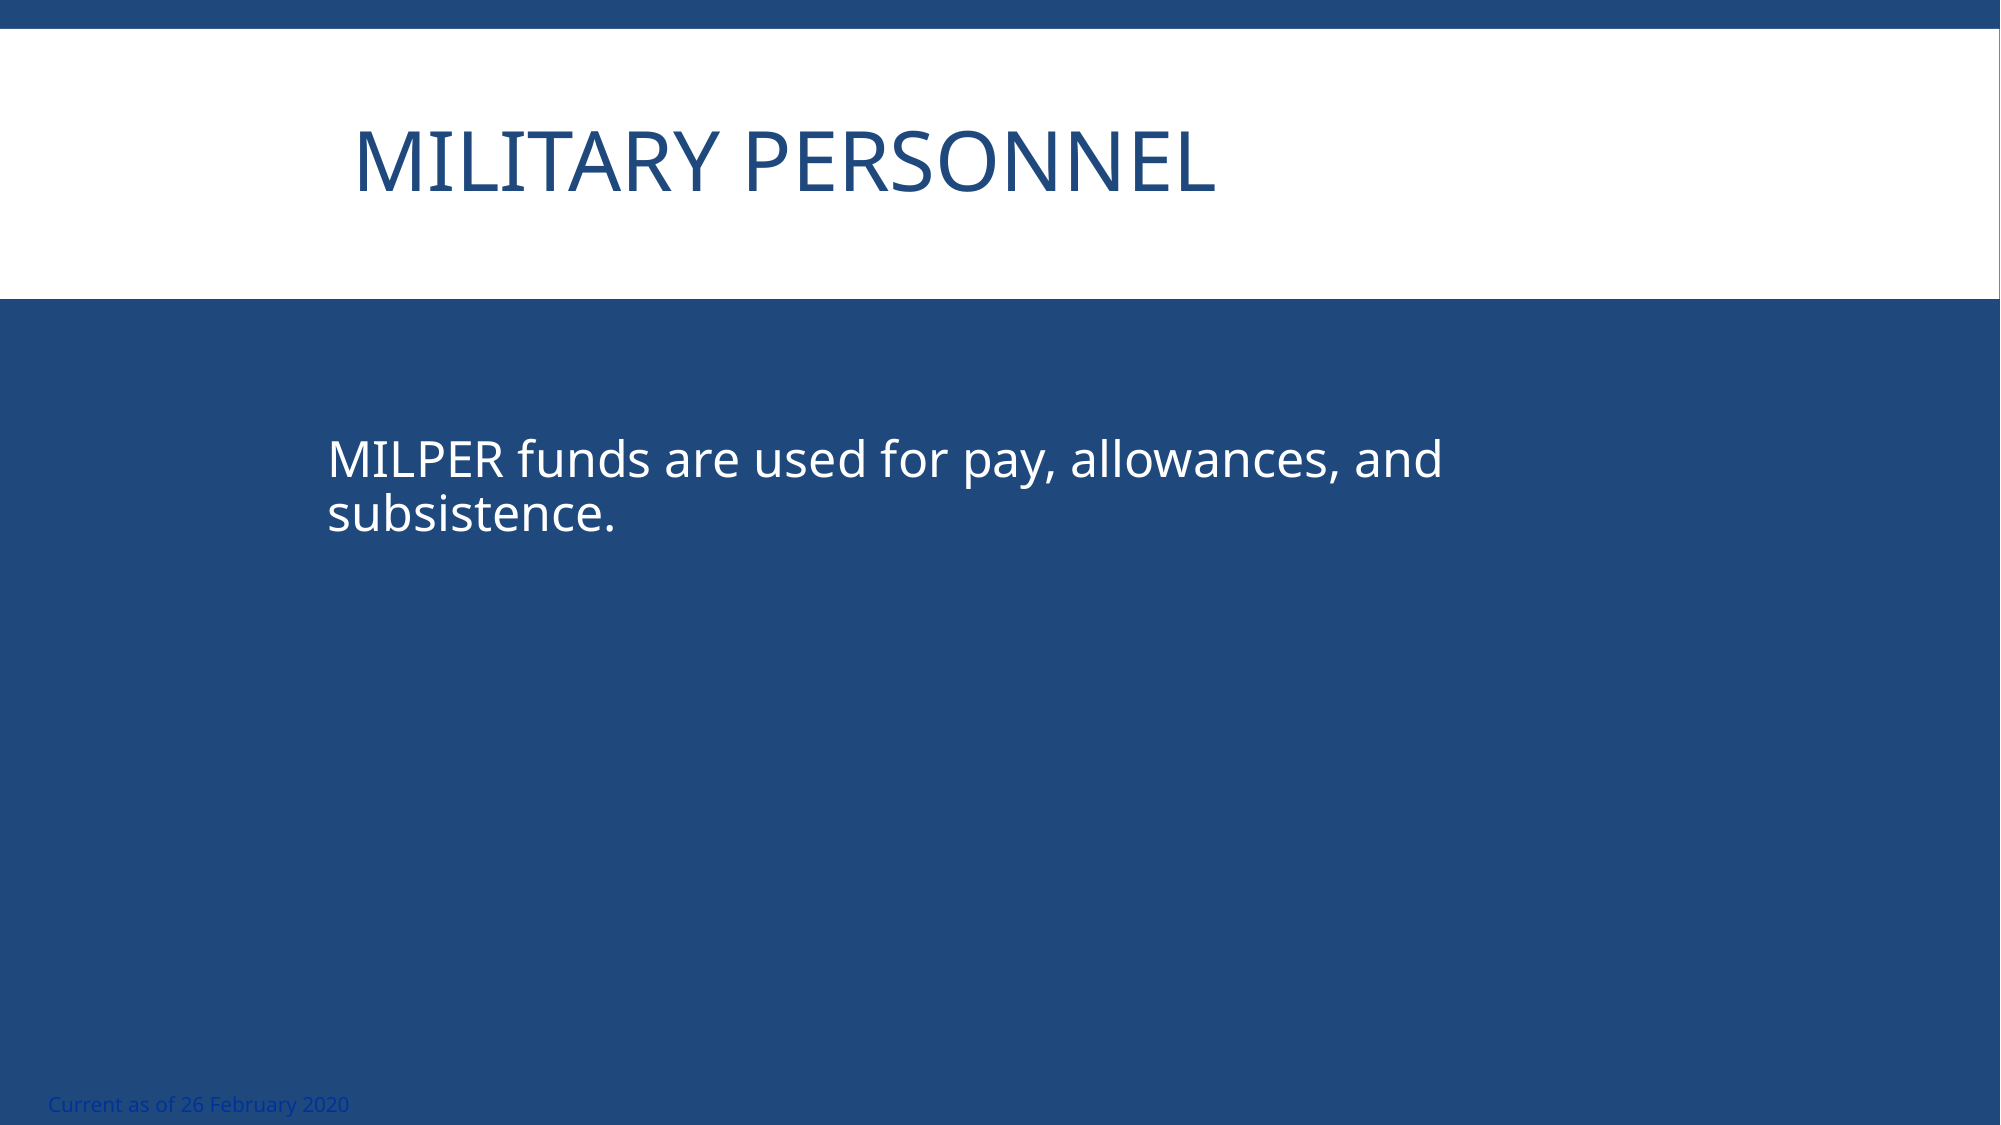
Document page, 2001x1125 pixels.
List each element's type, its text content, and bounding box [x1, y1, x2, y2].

title Military Personnel [337, 72, 1675, 260]
list MILPER funds are used for pay, allowances, and subsistence. [312, 337, 1550, 1080]
